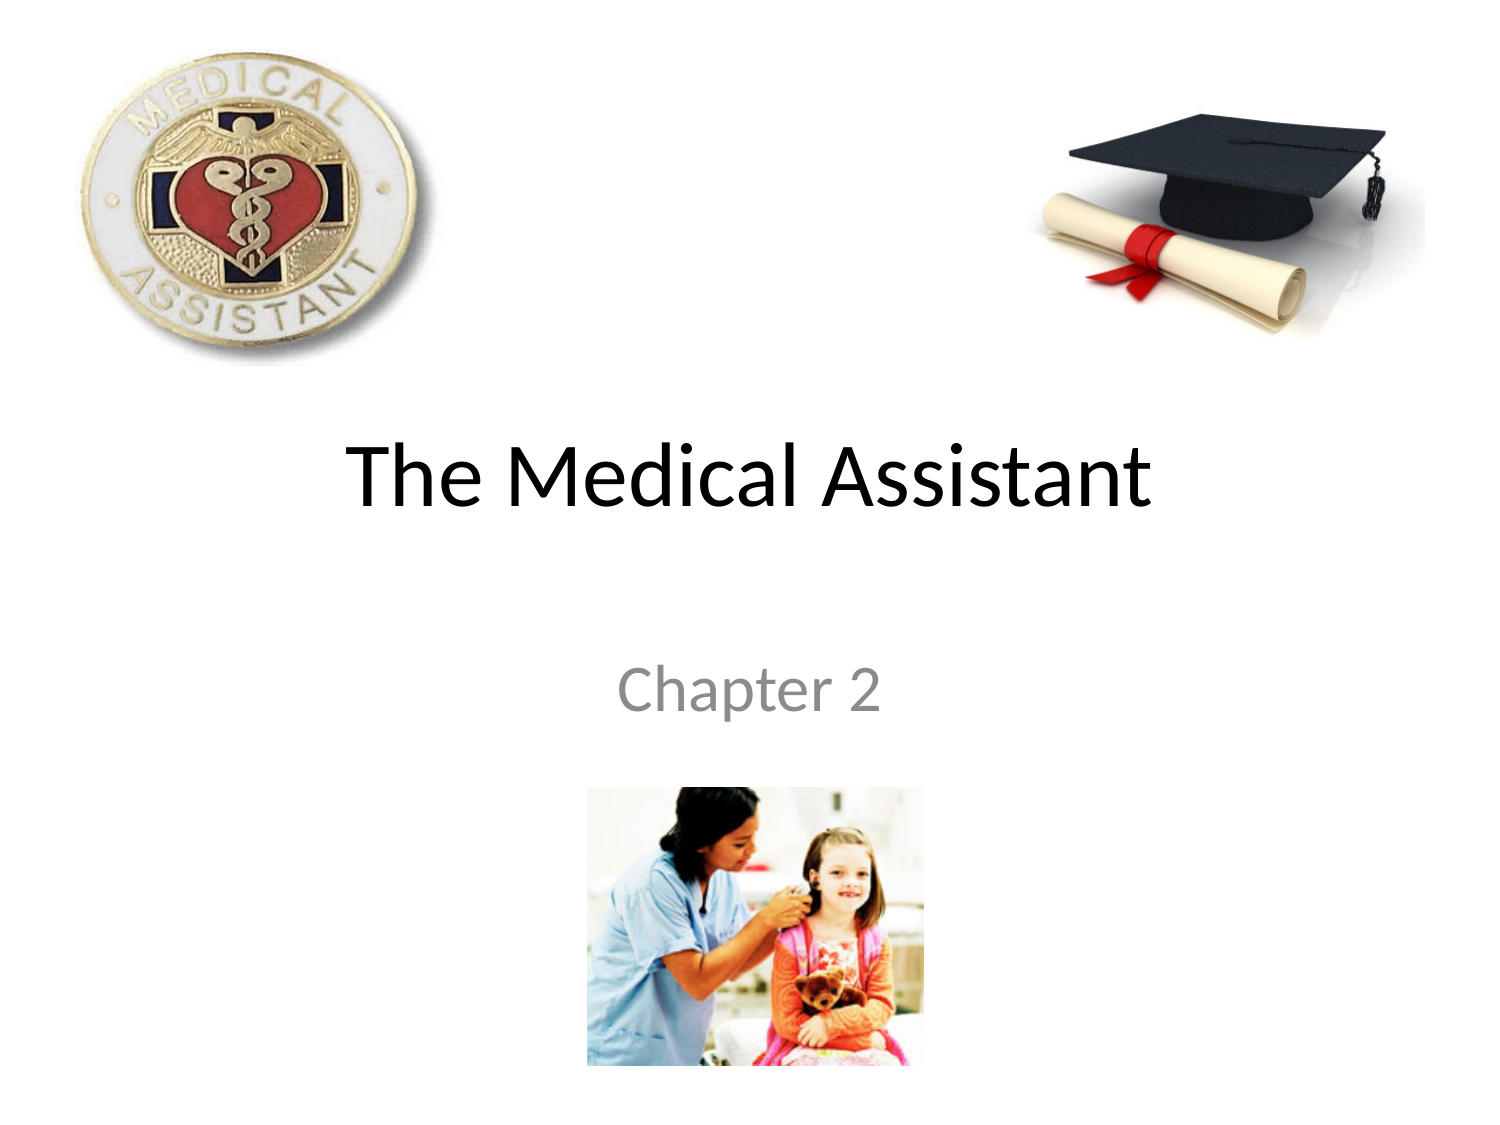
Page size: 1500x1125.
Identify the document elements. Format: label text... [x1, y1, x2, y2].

picture [999, 74, 1426, 376]
picture [587, 787, 924, 1066]
picture [74, 49, 451, 366]
title The Medical Assistant [112, 349, 1388, 591]
subtitle Chapter 2 [225, 637, 1275, 925]
